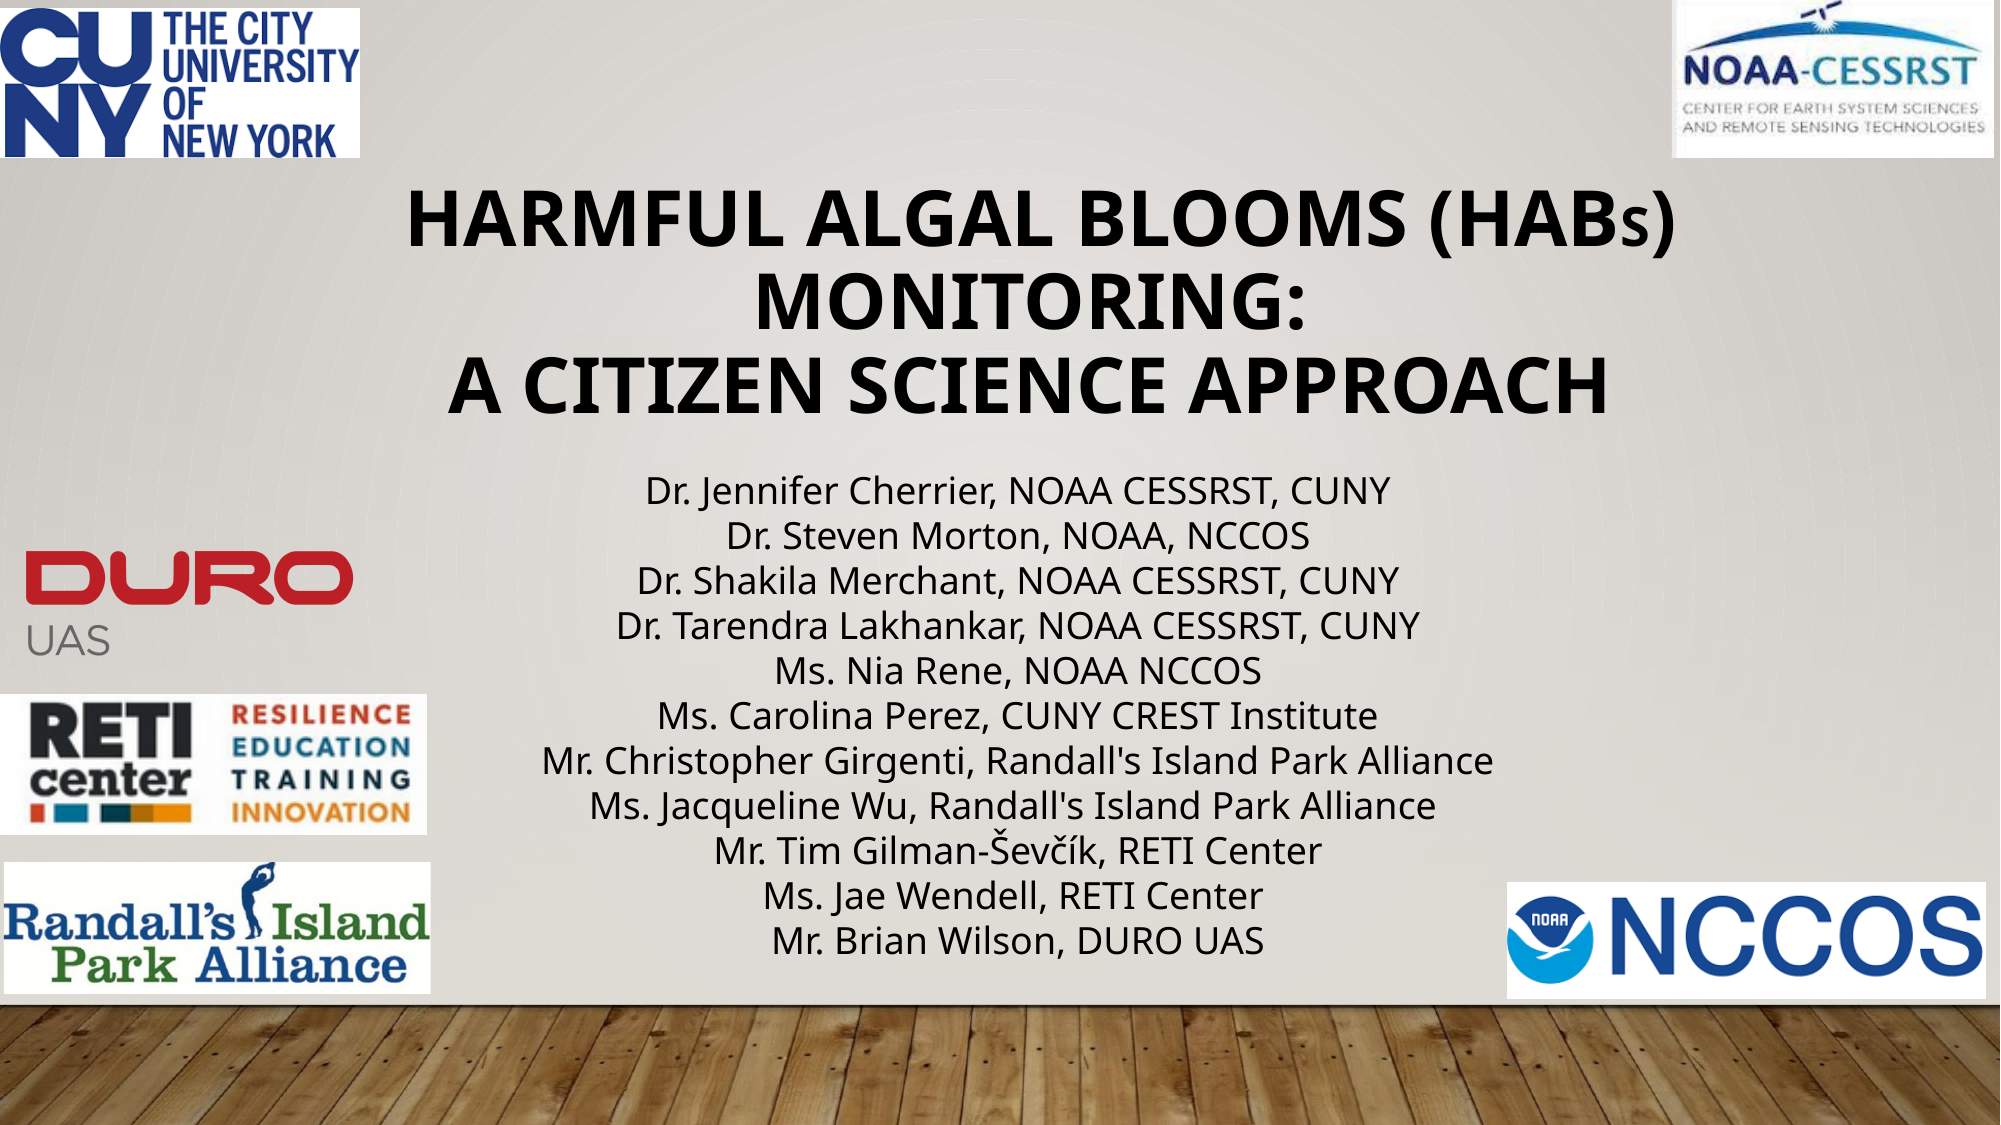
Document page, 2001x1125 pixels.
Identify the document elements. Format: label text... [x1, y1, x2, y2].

title HARMFUL ALGAL BLOOMS (HABS) MONITORING: A CITIZEN SCIENCE APPROACH [160, 171, 1922, 431]
picture [0, 7, 360, 158]
picture [0, 525, 379, 682]
picture [0, 694, 428, 836]
picture [0, 1005, 2000, 1125]
picture [1671, 0, 1995, 158]
text_box Dr. Jennifer Cherrier, NOAA CESSRST, CUNY Dr. Steven Morton, NOAA, NCCOS Dr. Shakila Merchant, NOAA CESSRST, CUNY Dr. Tarendra Lakhankar, NOAA CESSRST, CUNY Ms. Nia Rene, NOAA NCCOS Ms. Carolina Perez, CUNY CREST Institute Mr. Christopher Girgenti, Randall's Island Park Alliance Ms. Jacqueline Wu, Randall's Island Park Alliance Mr. Tim Gilman-Ševčík, RETI Center Ms. Jae Wendell, RETI Center Mr. Brian Wilson, DURO UAS [476, 460, 1560, 970]
picture [3, 862, 431, 994]
picture [1506, 882, 1986, 999]
